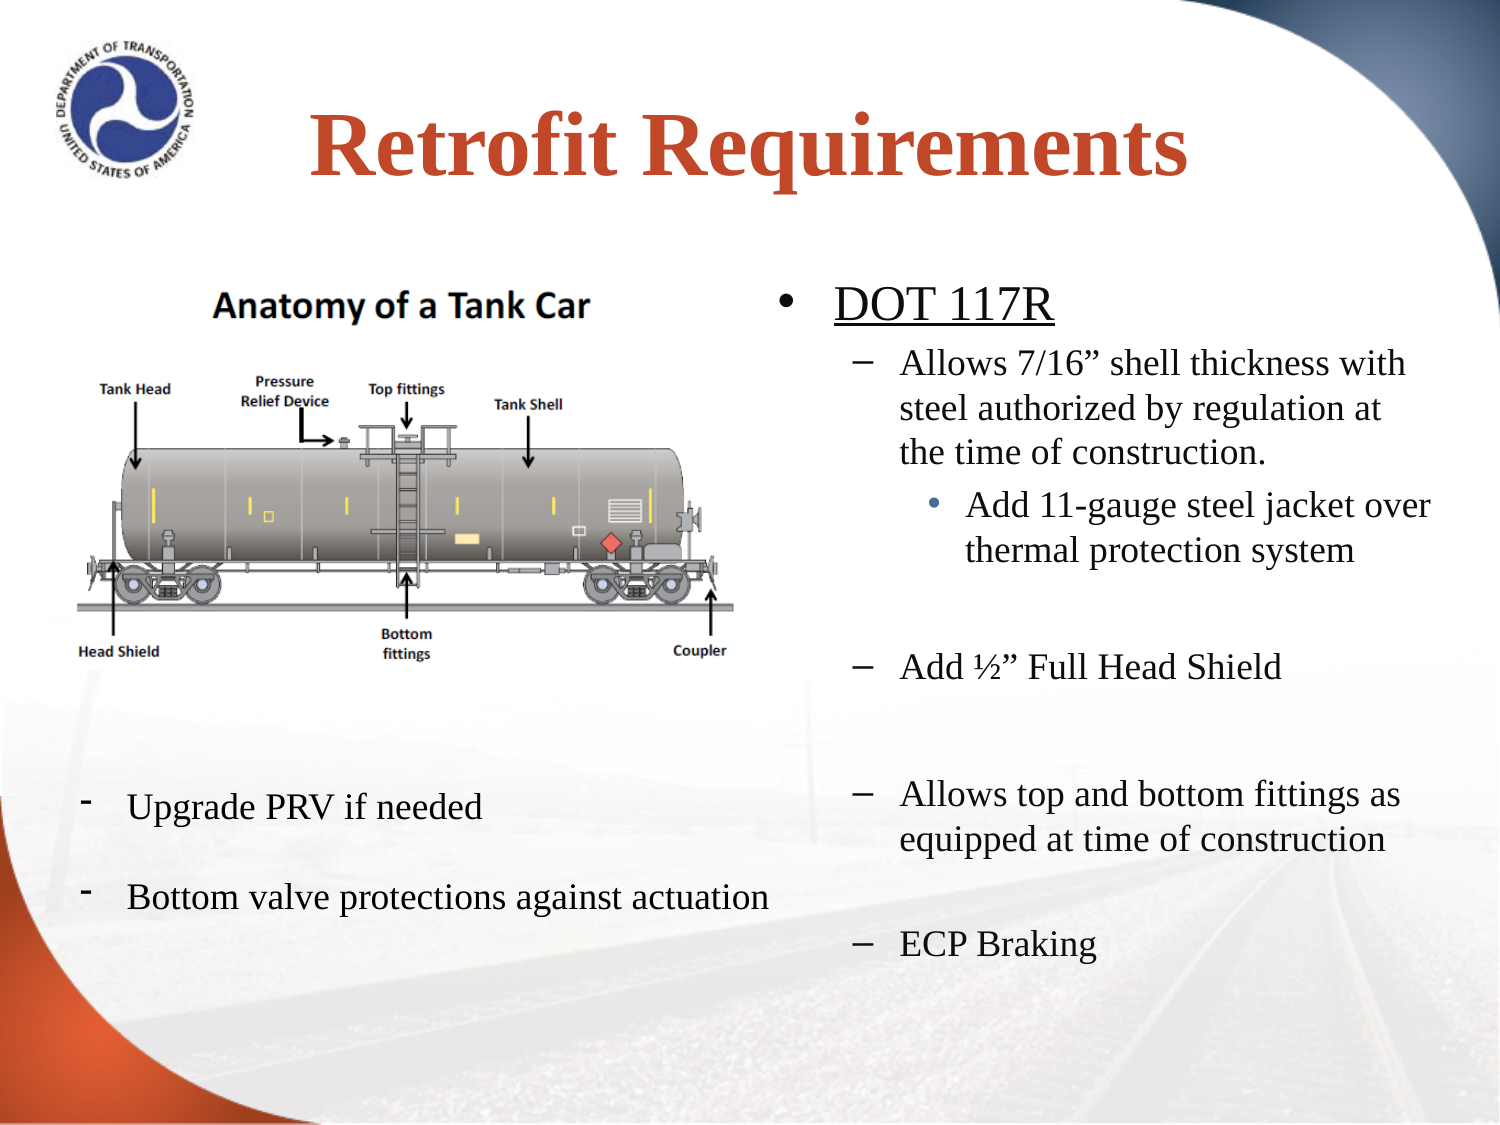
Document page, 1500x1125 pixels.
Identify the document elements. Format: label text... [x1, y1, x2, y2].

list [74, 274, 738, 670]
text_box Upgrade PRV if needed Bottom valve protections against actuation [65, 774, 786, 925]
picture [0, 0, 1500, 1125]
title Retrofit Requirements [75, 45, 1425, 233]
list DOT 117R Allows 7/16” shell thickness with steel authorized by regulation at the time of construction. Add 11-gauge steel jacket over thermal protection system Add ½” Full Head Shield Allows top and bottom fittings as equipped at time of construction ECP Braking [762, 262, 1450, 1005]
